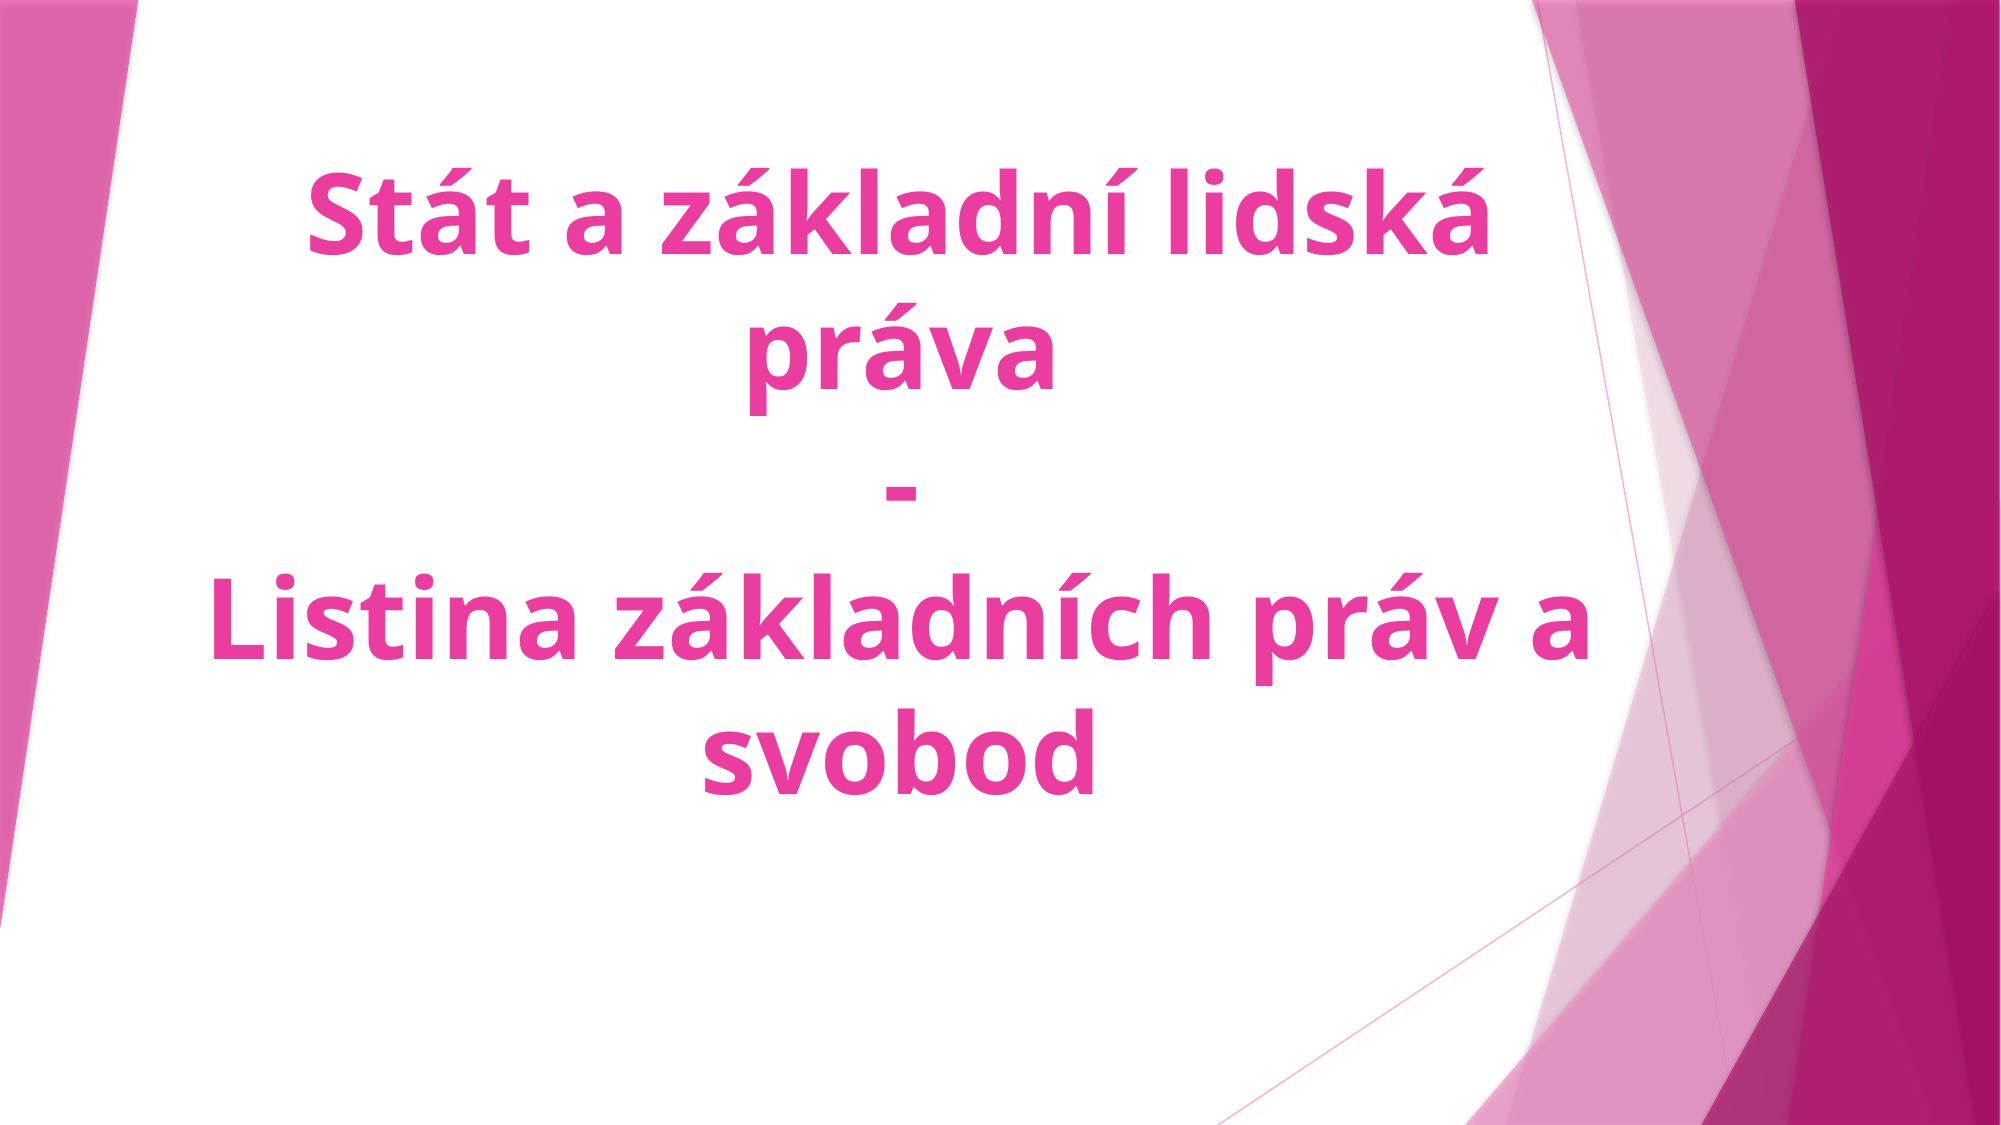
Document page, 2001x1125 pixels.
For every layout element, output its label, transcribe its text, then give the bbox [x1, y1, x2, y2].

title Stát a základní lidská práva - Listina základních práv a svobod [119, 372, 1684, 825]
